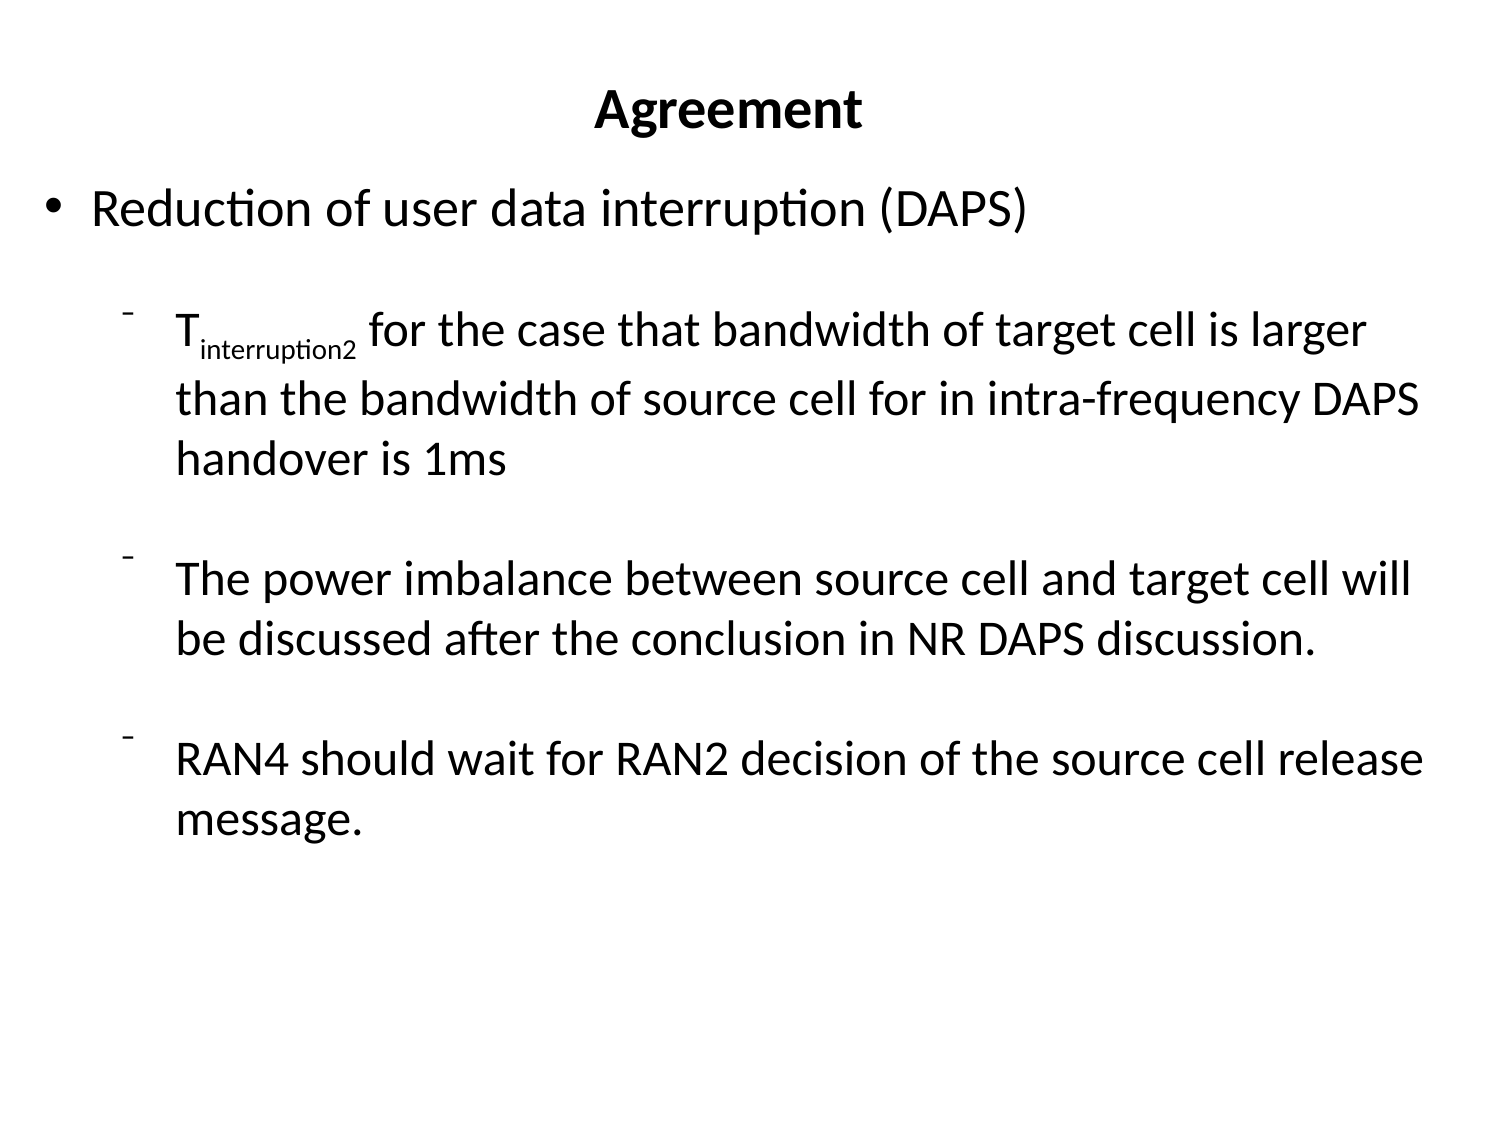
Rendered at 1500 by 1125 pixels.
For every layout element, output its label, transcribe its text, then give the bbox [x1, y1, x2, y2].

text_box Reduction of user data interruption (DAPS) Tinterruption2 for the case that bandwidth of target cell is larger than the bandwidth of source cell for in intra-frequency DAPS handover is 1ms The power imbalance between source cell and target cell will be discussed after the conclusion in NR DAPS discussion. RAN4 should wait for RAN2 decision of the source cell release message. [29, 164, 1483, 923]
title Agreement [0, 11, 1459, 199]
